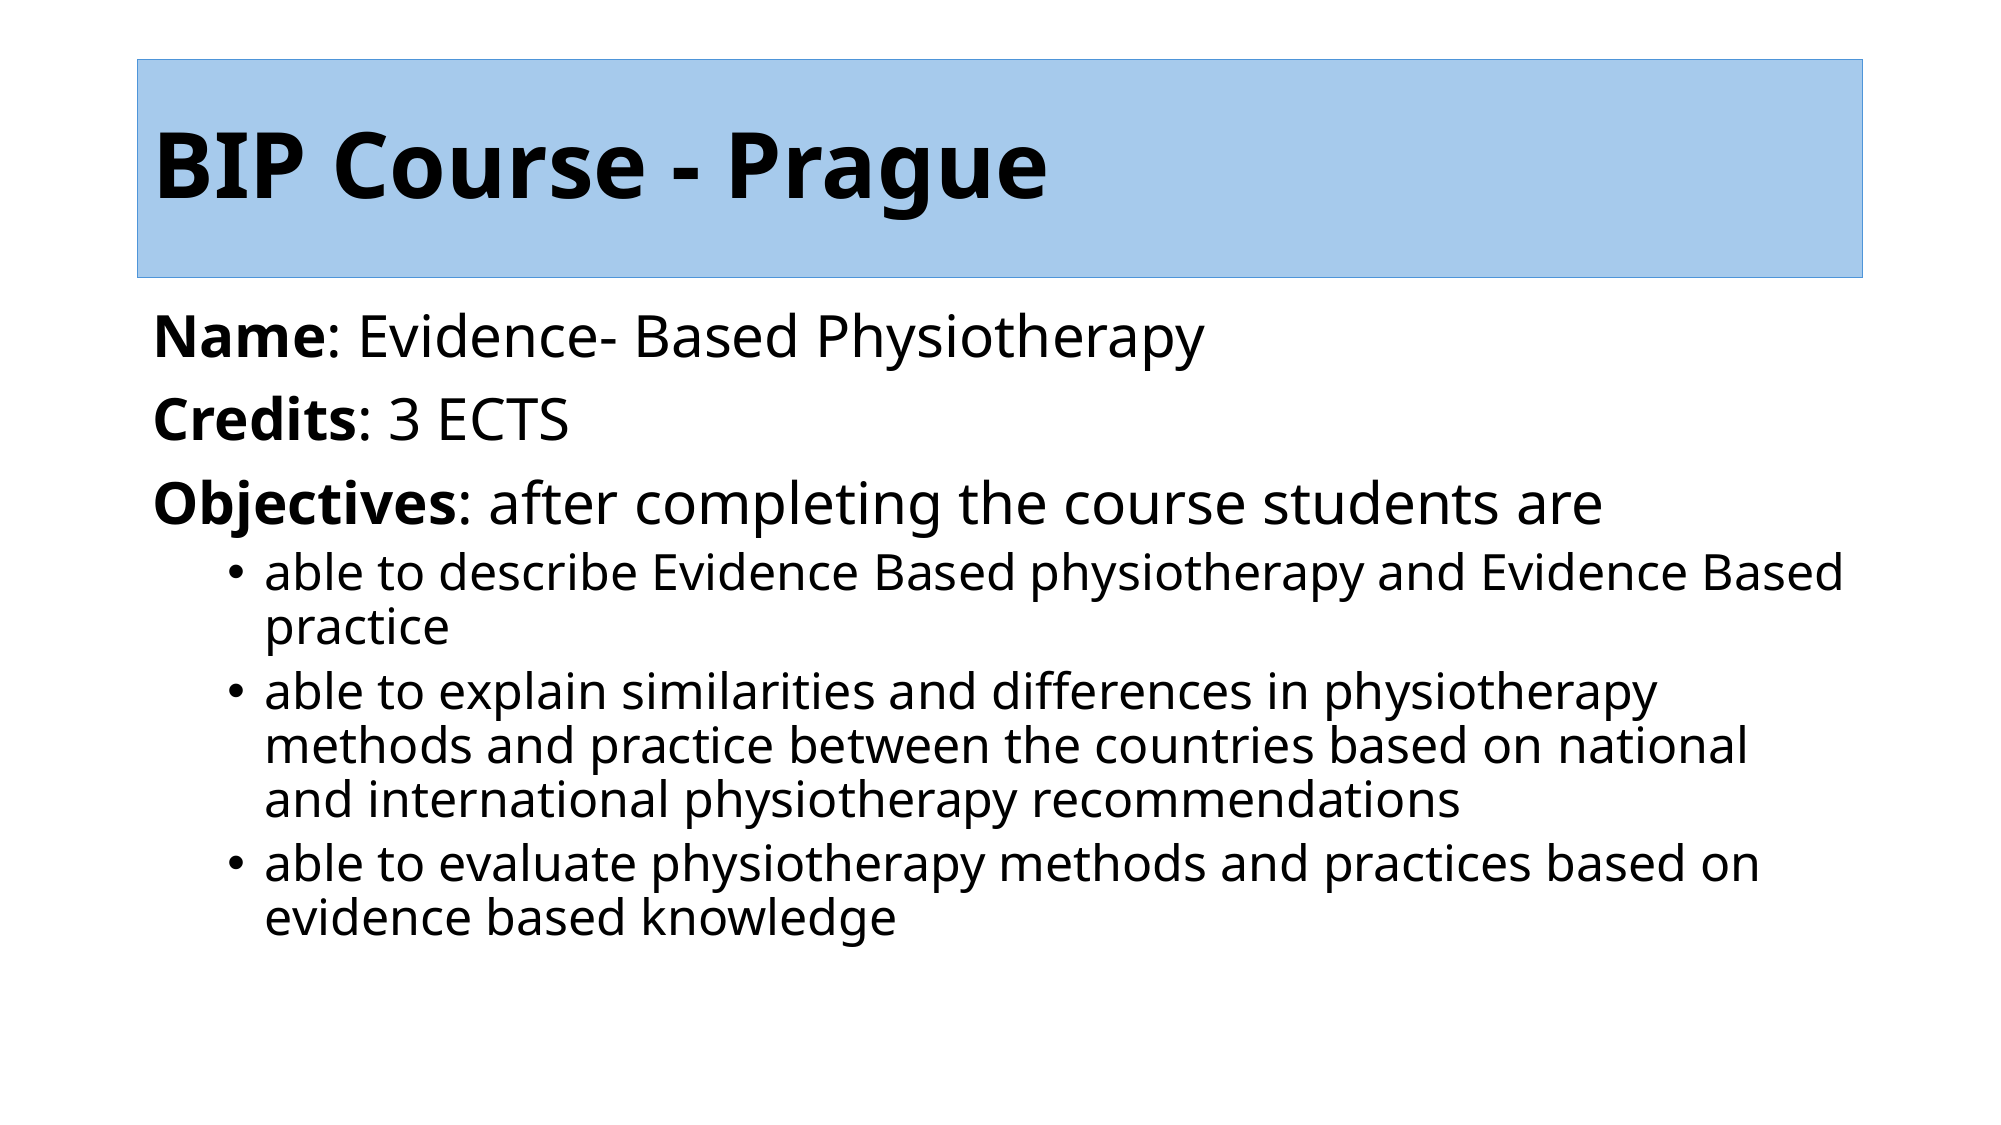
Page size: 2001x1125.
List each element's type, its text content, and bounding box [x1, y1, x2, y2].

list Name: Evidence- Based Physiotherapy Credits: 3 ECTS Objectives: after completing the course students are able to describe Evidence Based physiotherapy and Evidence Based practice able to explain similarities and differences in physiotherapy methods and practice between the countries based on national and international physiotherapy recommendations able to evaluate physiotherapy methods and practices based on evidence based knowledge [137, 299, 1863, 1014]
title BIP Course - Prague [137, 59, 1863, 278]
